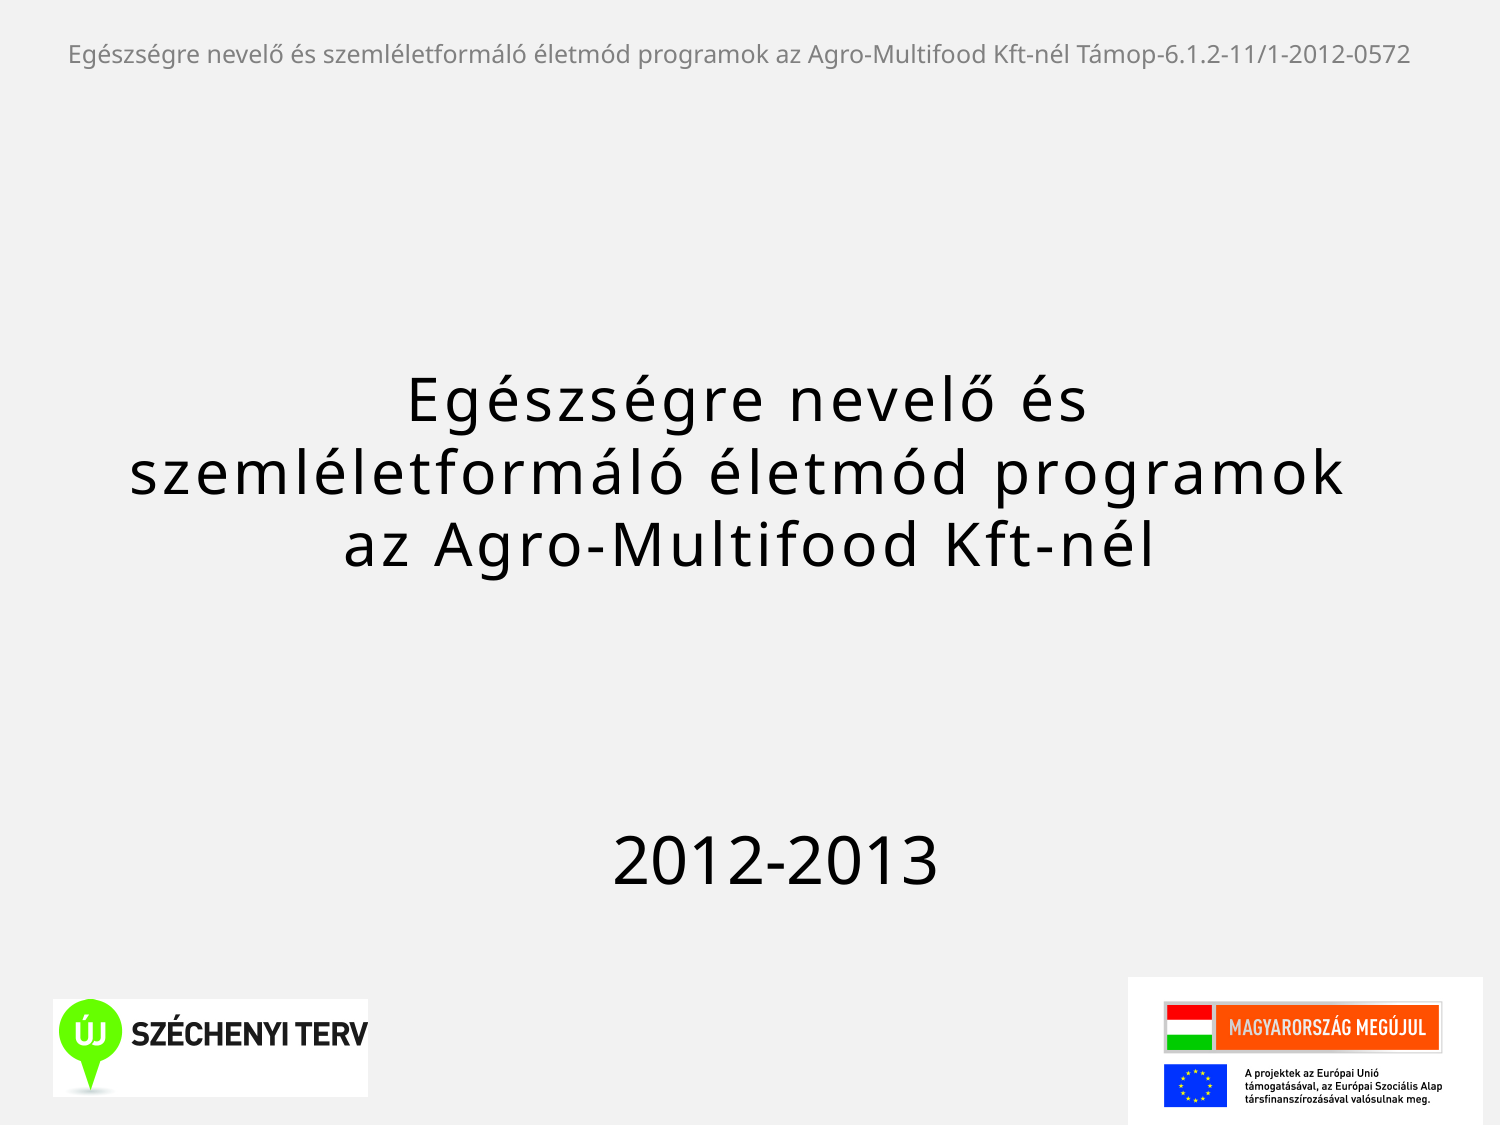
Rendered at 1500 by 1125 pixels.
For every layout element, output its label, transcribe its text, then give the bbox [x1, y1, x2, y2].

text_box Egészségre nevelő és szemléletformáló életmód programok az Agro-Multifood Kft-nél Támop-6.1.2-11/1-2012-0572 [53, 30, 1465, 111]
title Egészségre nevelő és szemléletformáló életmód programok az Agro-Multifood Kft-nél [112, 349, 1388, 591]
subtitle 2012-2013 [348, 810, 1205, 913]
picture [52, 999, 368, 1098]
picture [1127, 977, 1483, 1125]
